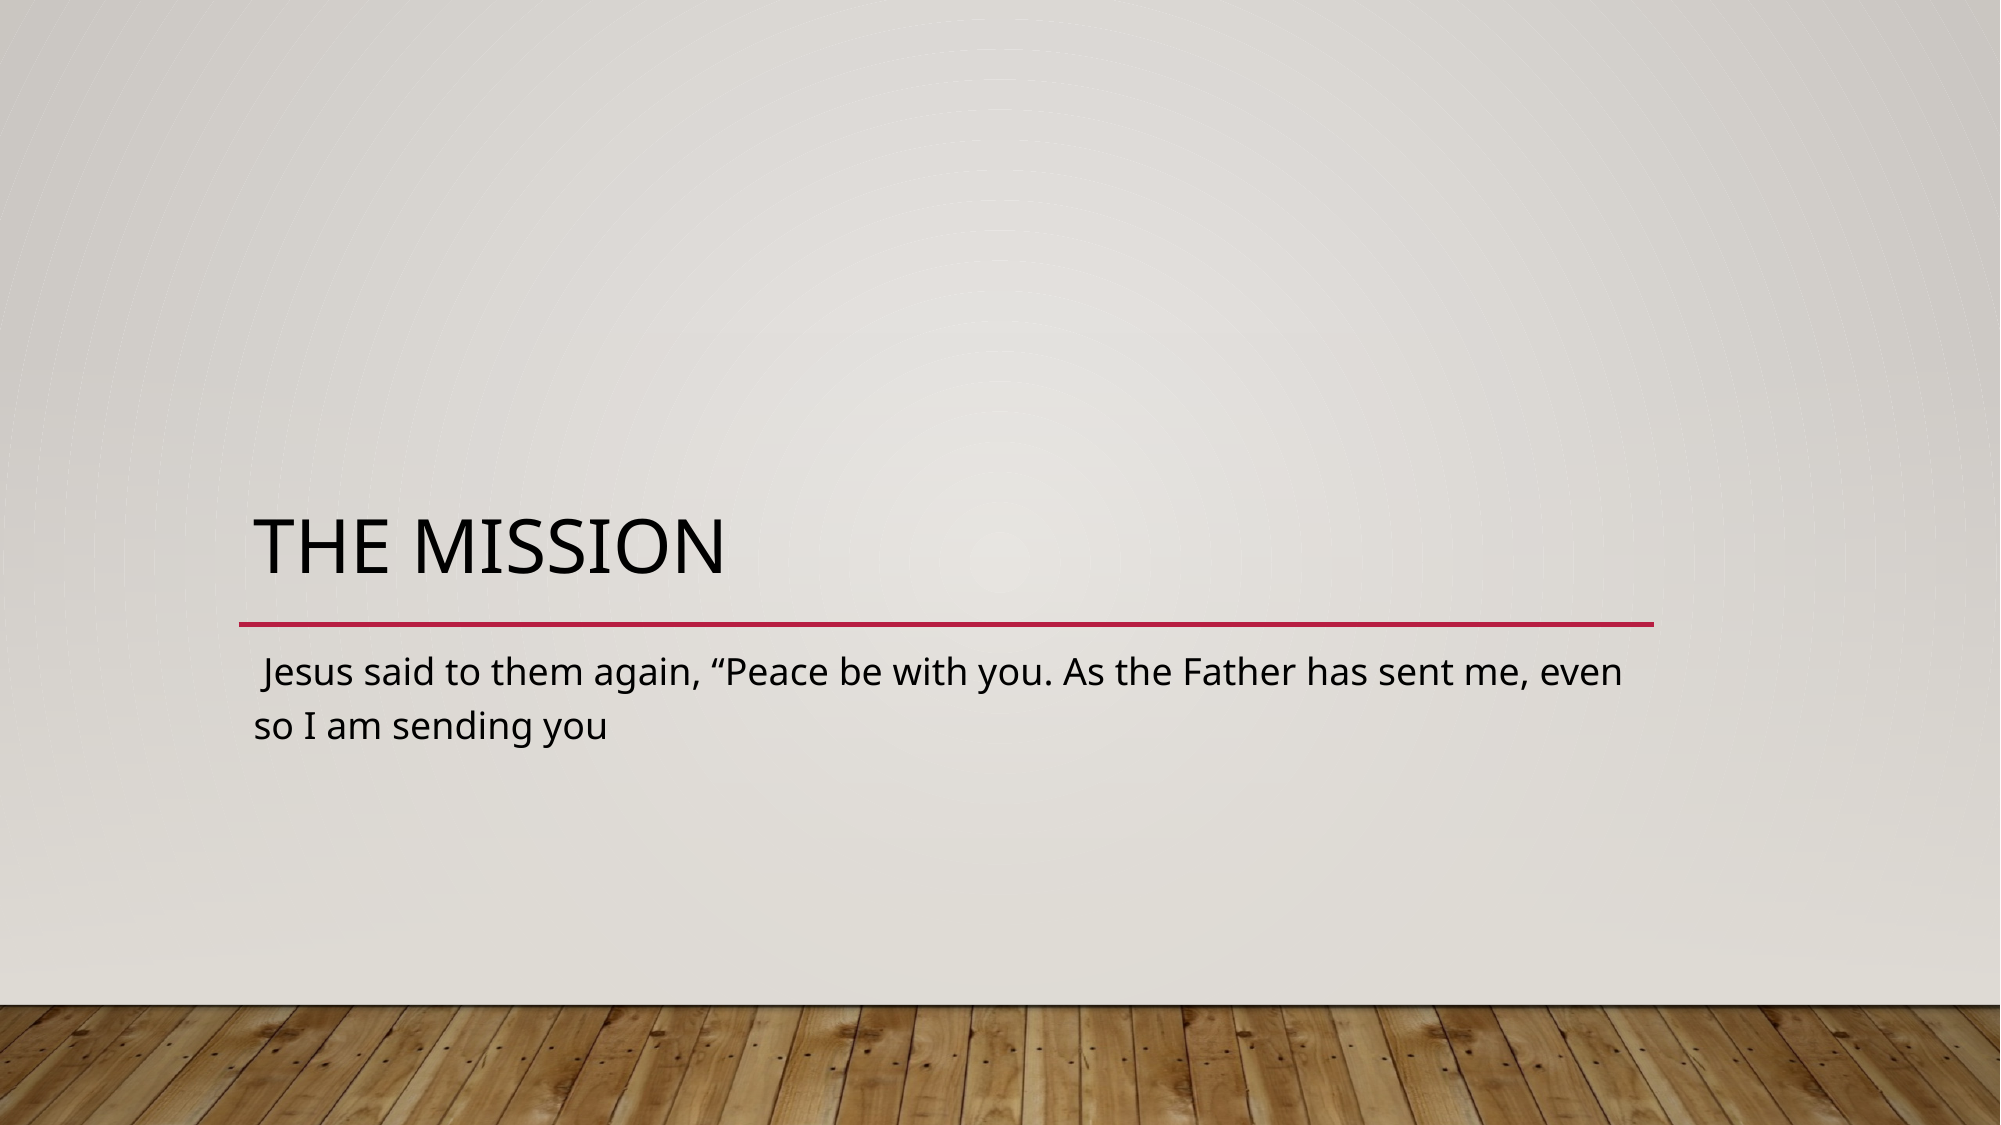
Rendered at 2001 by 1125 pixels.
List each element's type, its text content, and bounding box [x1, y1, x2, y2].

list Jesus said to them again, “Peace be with you. As the Father has sent me, even so I am sending you [238, 624, 1655, 791]
picture [0, 1005, 2000, 1125]
title The mission [238, 288, 1657, 598]
